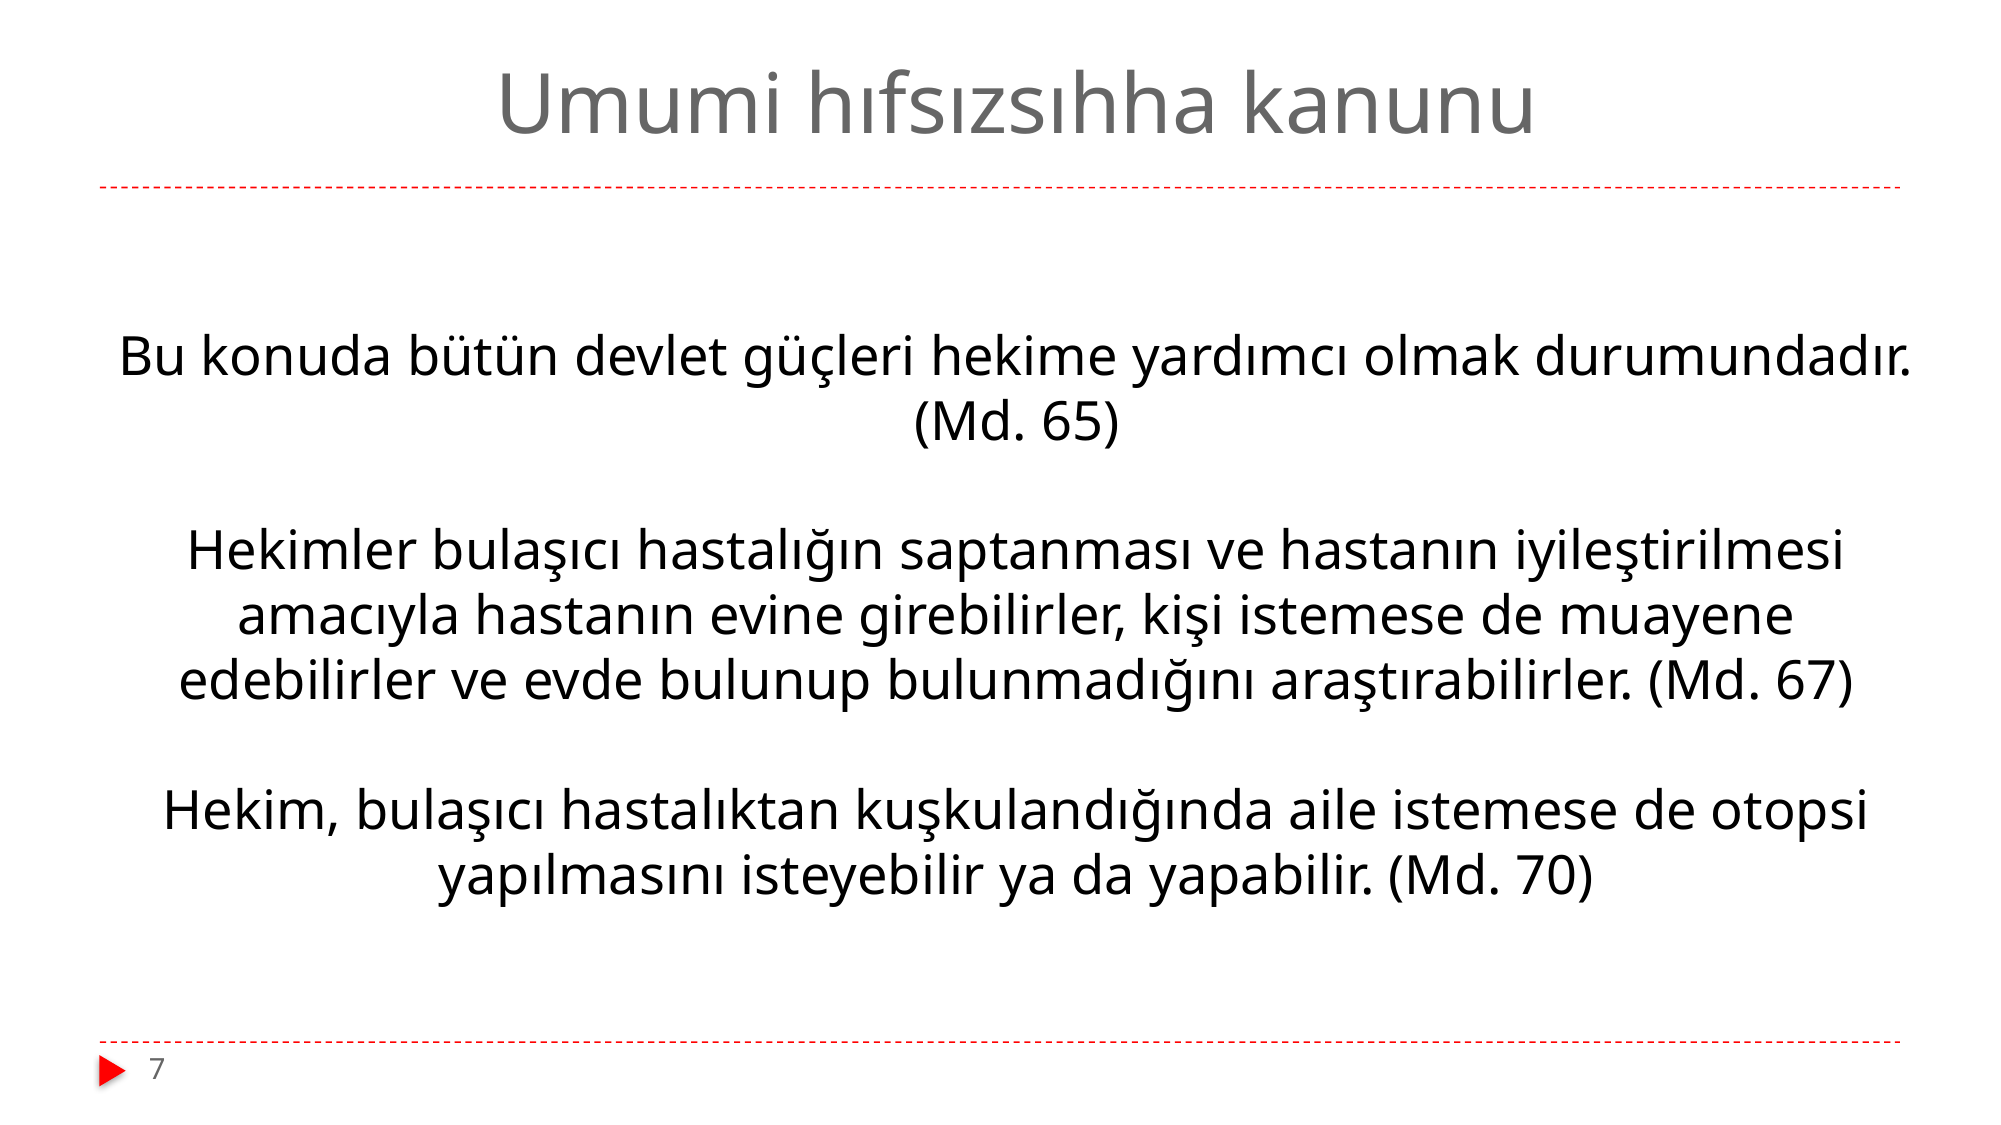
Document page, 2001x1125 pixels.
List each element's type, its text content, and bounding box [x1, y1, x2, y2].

text_box Bu konuda bütün devlet güçleri hekime yardımcı olmak durumundadır. (Md. 65) Hekimler bulaşıcı hastalığın saptanması ve hastanın iyileştirilmesi amacıyla hastanın evine girebilirler, kişi istemese de muayene edebilirler ve evde bulunup bulunmadığını araştırabilirler. (Md. 67) Hekim, bulaşıcı hastalıktan kuşkulandığında aile istemese de otopsi yapılmasını isteyebilir ya da yapabilir. (Md. 70) [94, 313, 1940, 913]
slide_number 7 [133, 1042, 568, 1103]
title Umumi hıfsızsıhha kanunu [166, 32, 1867, 158]
